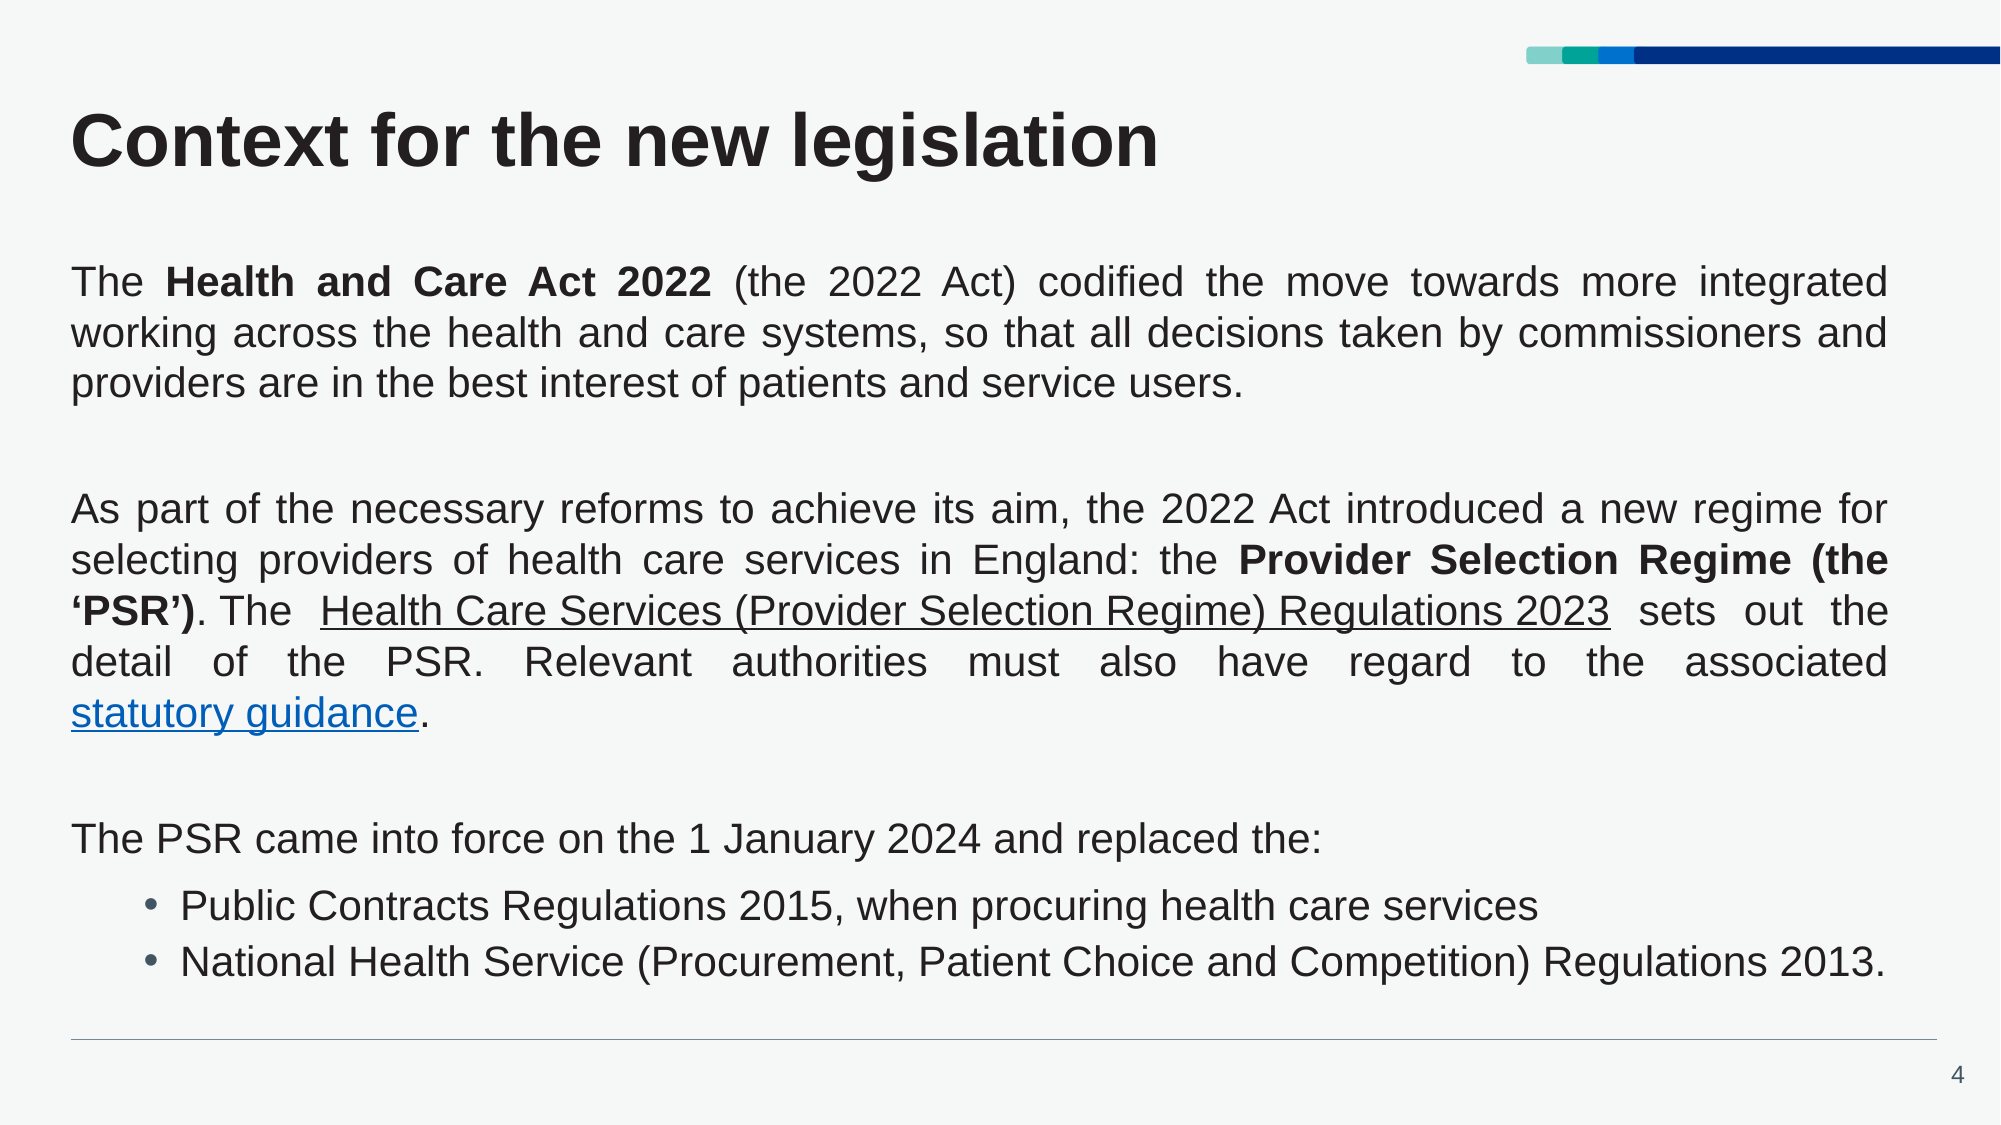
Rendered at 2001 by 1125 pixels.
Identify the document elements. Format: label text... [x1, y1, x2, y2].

picture [1513, 41, 2001, 71]
title Context for the new legislation [70, 70, 1942, 213]
list The Health and Care Act 2022 (the 2022 Act) codified the move towards more integrated working across the health and care systems, so that all decisions taken by commissioners and providers are in the best interest of patients and service users. As part of the necessary reforms to achieve its aim, the 2022 Act introduced a new regime for selecting providers of health care services in England: the Provider Selection Regime (the ‘PSR’). The Health Care Services (Provider Selection Regime) Regulations 2023 sets out the detail of the PSR. Relevant authorities must also have regard to the associated statutory guidance. The PSR came into force on the 1 January 2024 and replaced the: Public Contracts Regulations 2015, when procuring health care services National Health Service (Procurement, Patient Choice and Competition) Regulations 2013. [70, 253, 1890, 1022]
